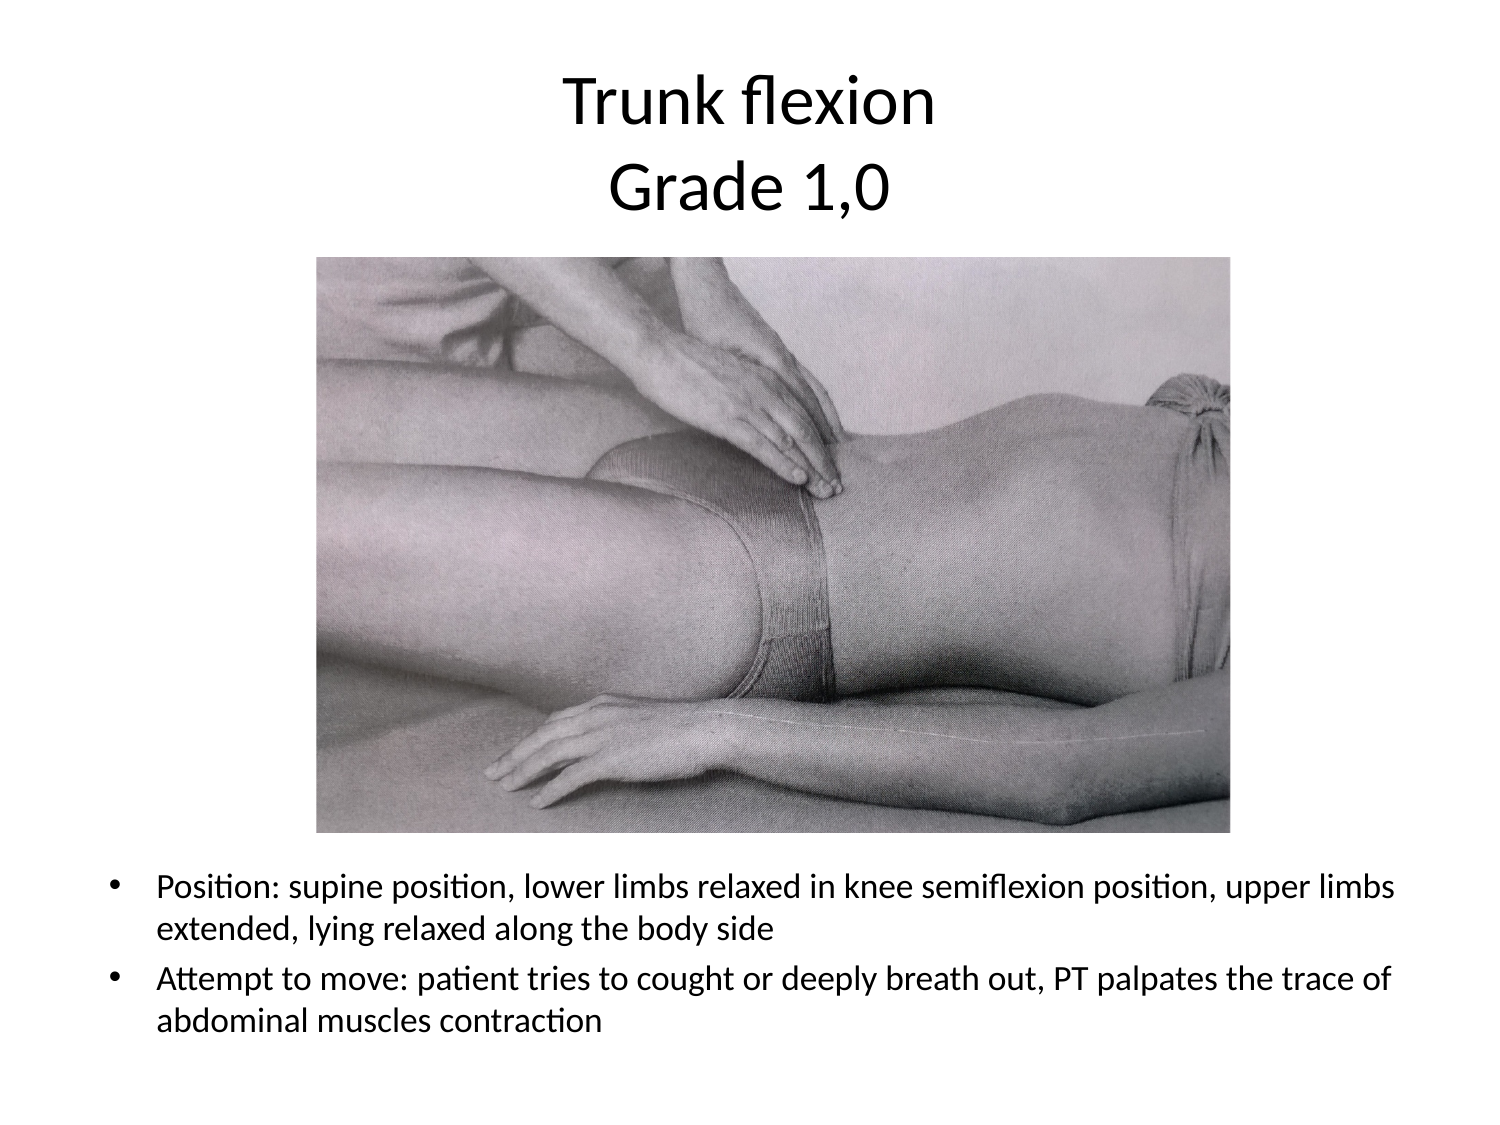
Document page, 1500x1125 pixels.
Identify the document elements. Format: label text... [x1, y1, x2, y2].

picture [316, 257, 1231, 833]
title Trunk flexion Grade 1,0 [75, 45, 1425, 233]
list Position: supine position, lower limbs relaxed in knee semiflexion position, upper limbs extended, lying relaxed along the body side Attempt to move: patient tries to cought or deeply breath out, PT palpates the trace of abdominal muscles contraction [93, 855, 1444, 1048]
